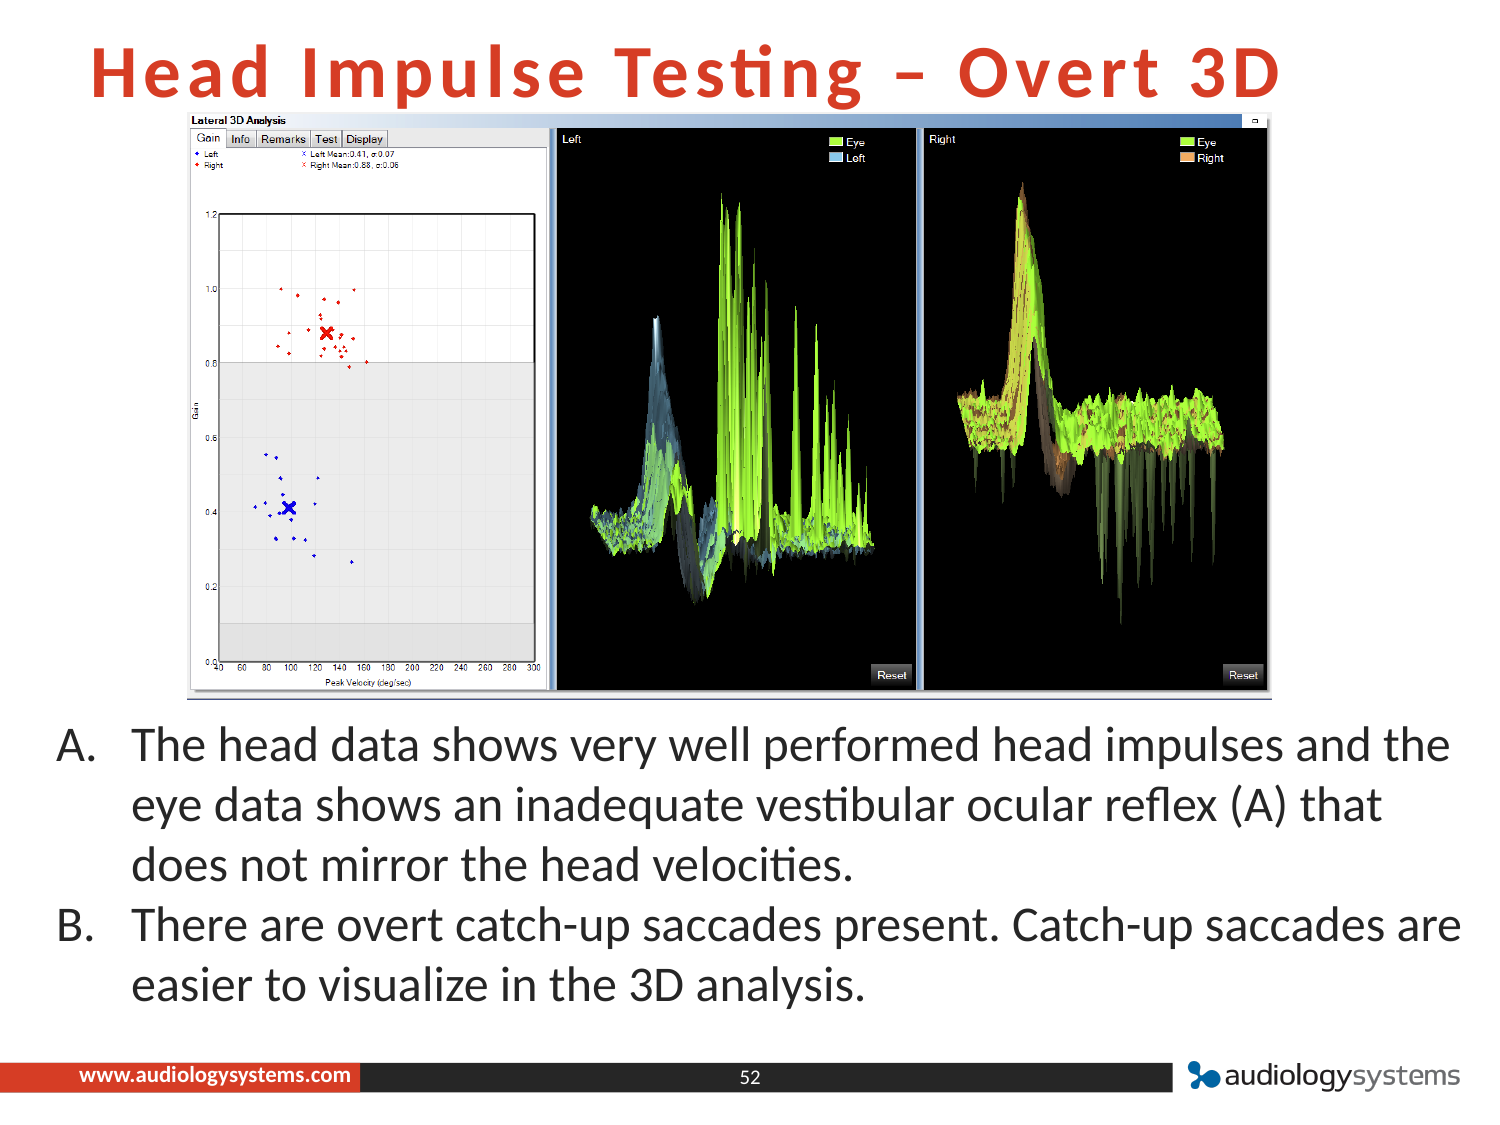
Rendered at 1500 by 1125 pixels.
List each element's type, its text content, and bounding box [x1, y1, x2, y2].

title Head Impulse Testing – Overt 3D [75, 0, 1425, 135]
text_box The head data shows very well performed head impulses and the eye data shows an inadequate vestibular ocular reflex (A) that does not mirror the head velocities. There are overt catch-up saccades present. Catch-up saccades are easier to visualize in the 3D analysis. [41, 704, 1500, 1019]
picture [187, 112, 1274, 701]
slide_number 52 [575, 1058, 925, 1094]
